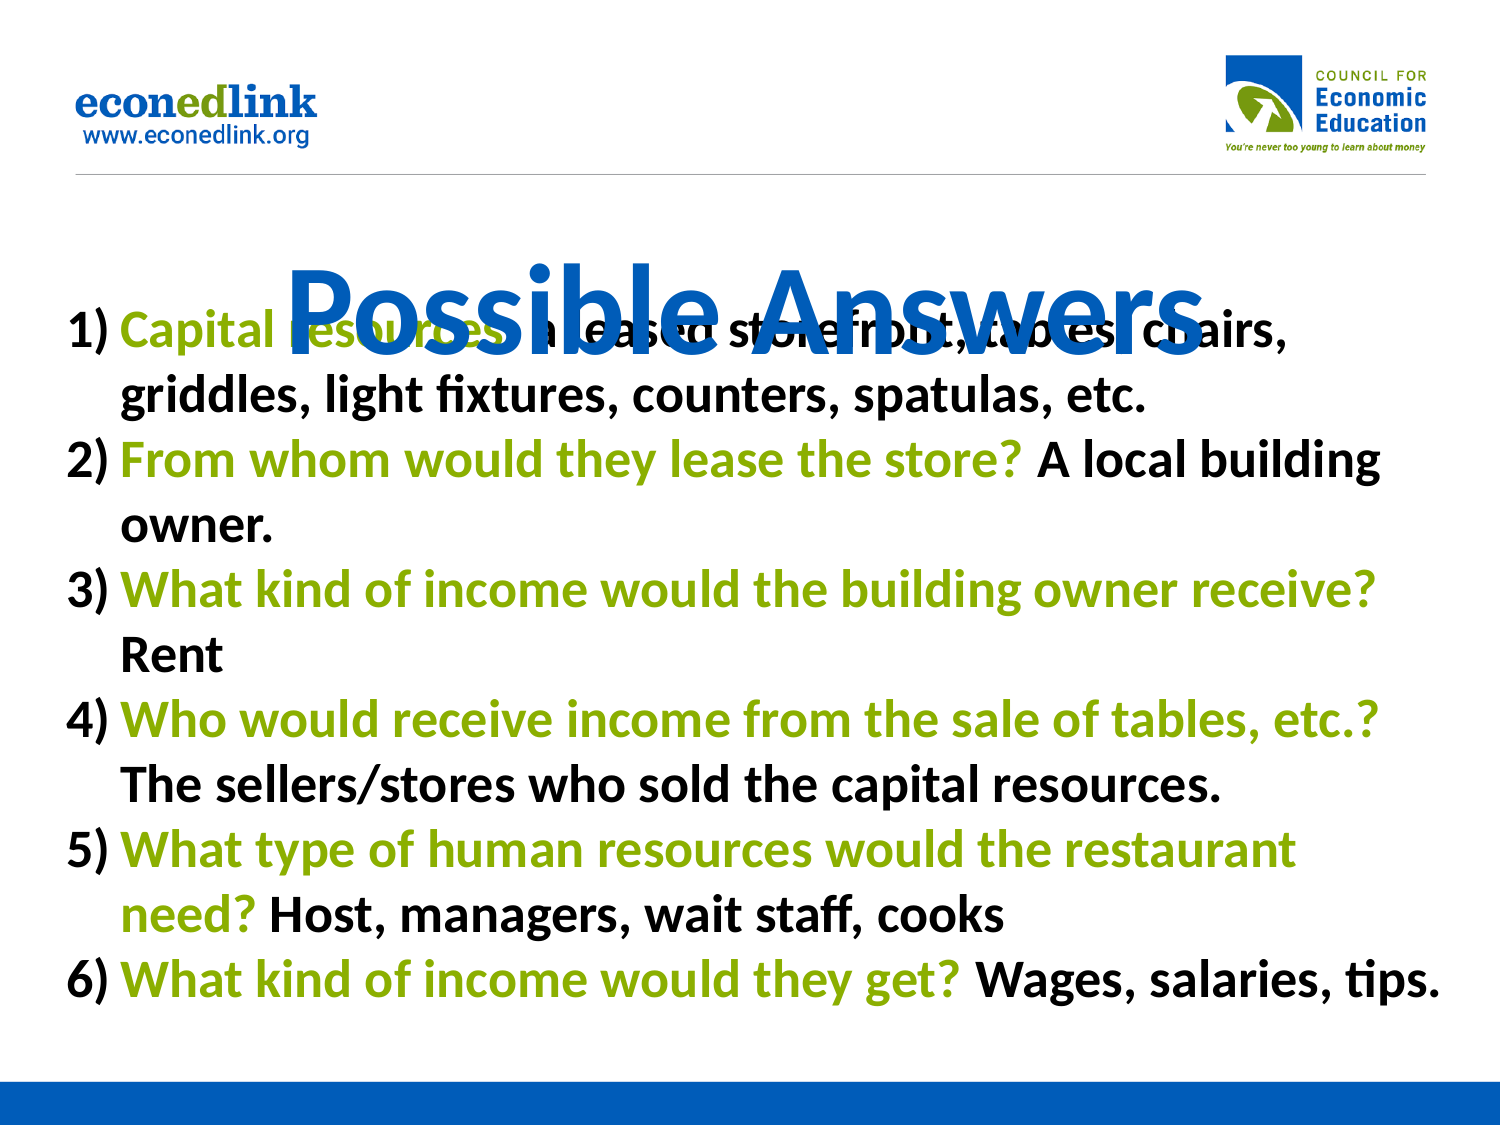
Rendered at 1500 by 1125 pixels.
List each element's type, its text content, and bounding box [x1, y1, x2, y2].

picture [0, 0, 1500, 1125]
list Capital resources: a leased storefront, tables, chairs, griddles, light fixtures, counters, spatulas, etc. From whom would they lease the store? A local building owner. What kind of income would the building owner receive? Rent Who would receive income from the sale of tables, etc.? The sellers/stores who sold the capital resources. What type of human resources would the restaurant need? Host, managers, wait staff, cooks What kind of income would they get? Wages, salaries, tips. [30, 286, 1462, 1003]
title Possible Answers [70, 42, 1421, 230]
